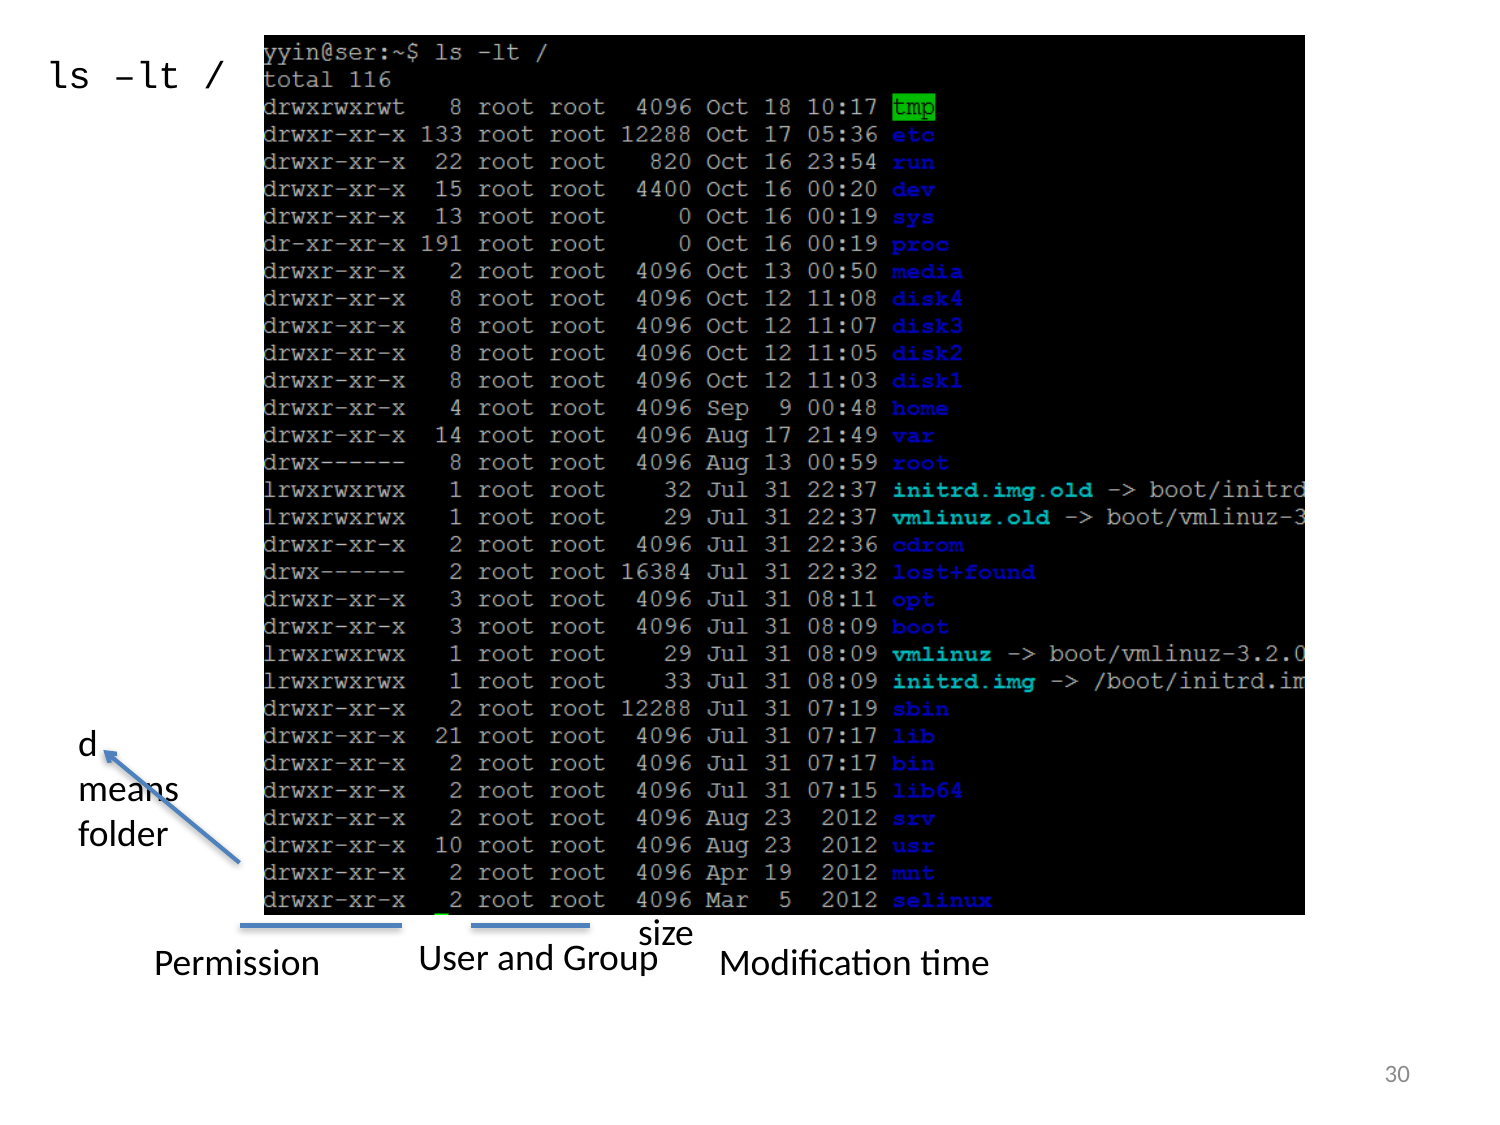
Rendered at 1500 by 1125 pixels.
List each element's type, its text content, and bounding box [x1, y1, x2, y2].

text_box d means folder [63, 711, 213, 862]
slide_number 30 [1074, 1042, 1425, 1103]
picture [264, 35, 1305, 915]
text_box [102, 749, 240, 864]
text_box Modification time [703, 930, 1006, 991]
text_box Permission [139, 930, 336, 990]
text_box size [623, 924, 710, 961]
text_box User and Group [403, 925, 674, 986]
text_box ls –lt / [31, 44, 241, 104]
